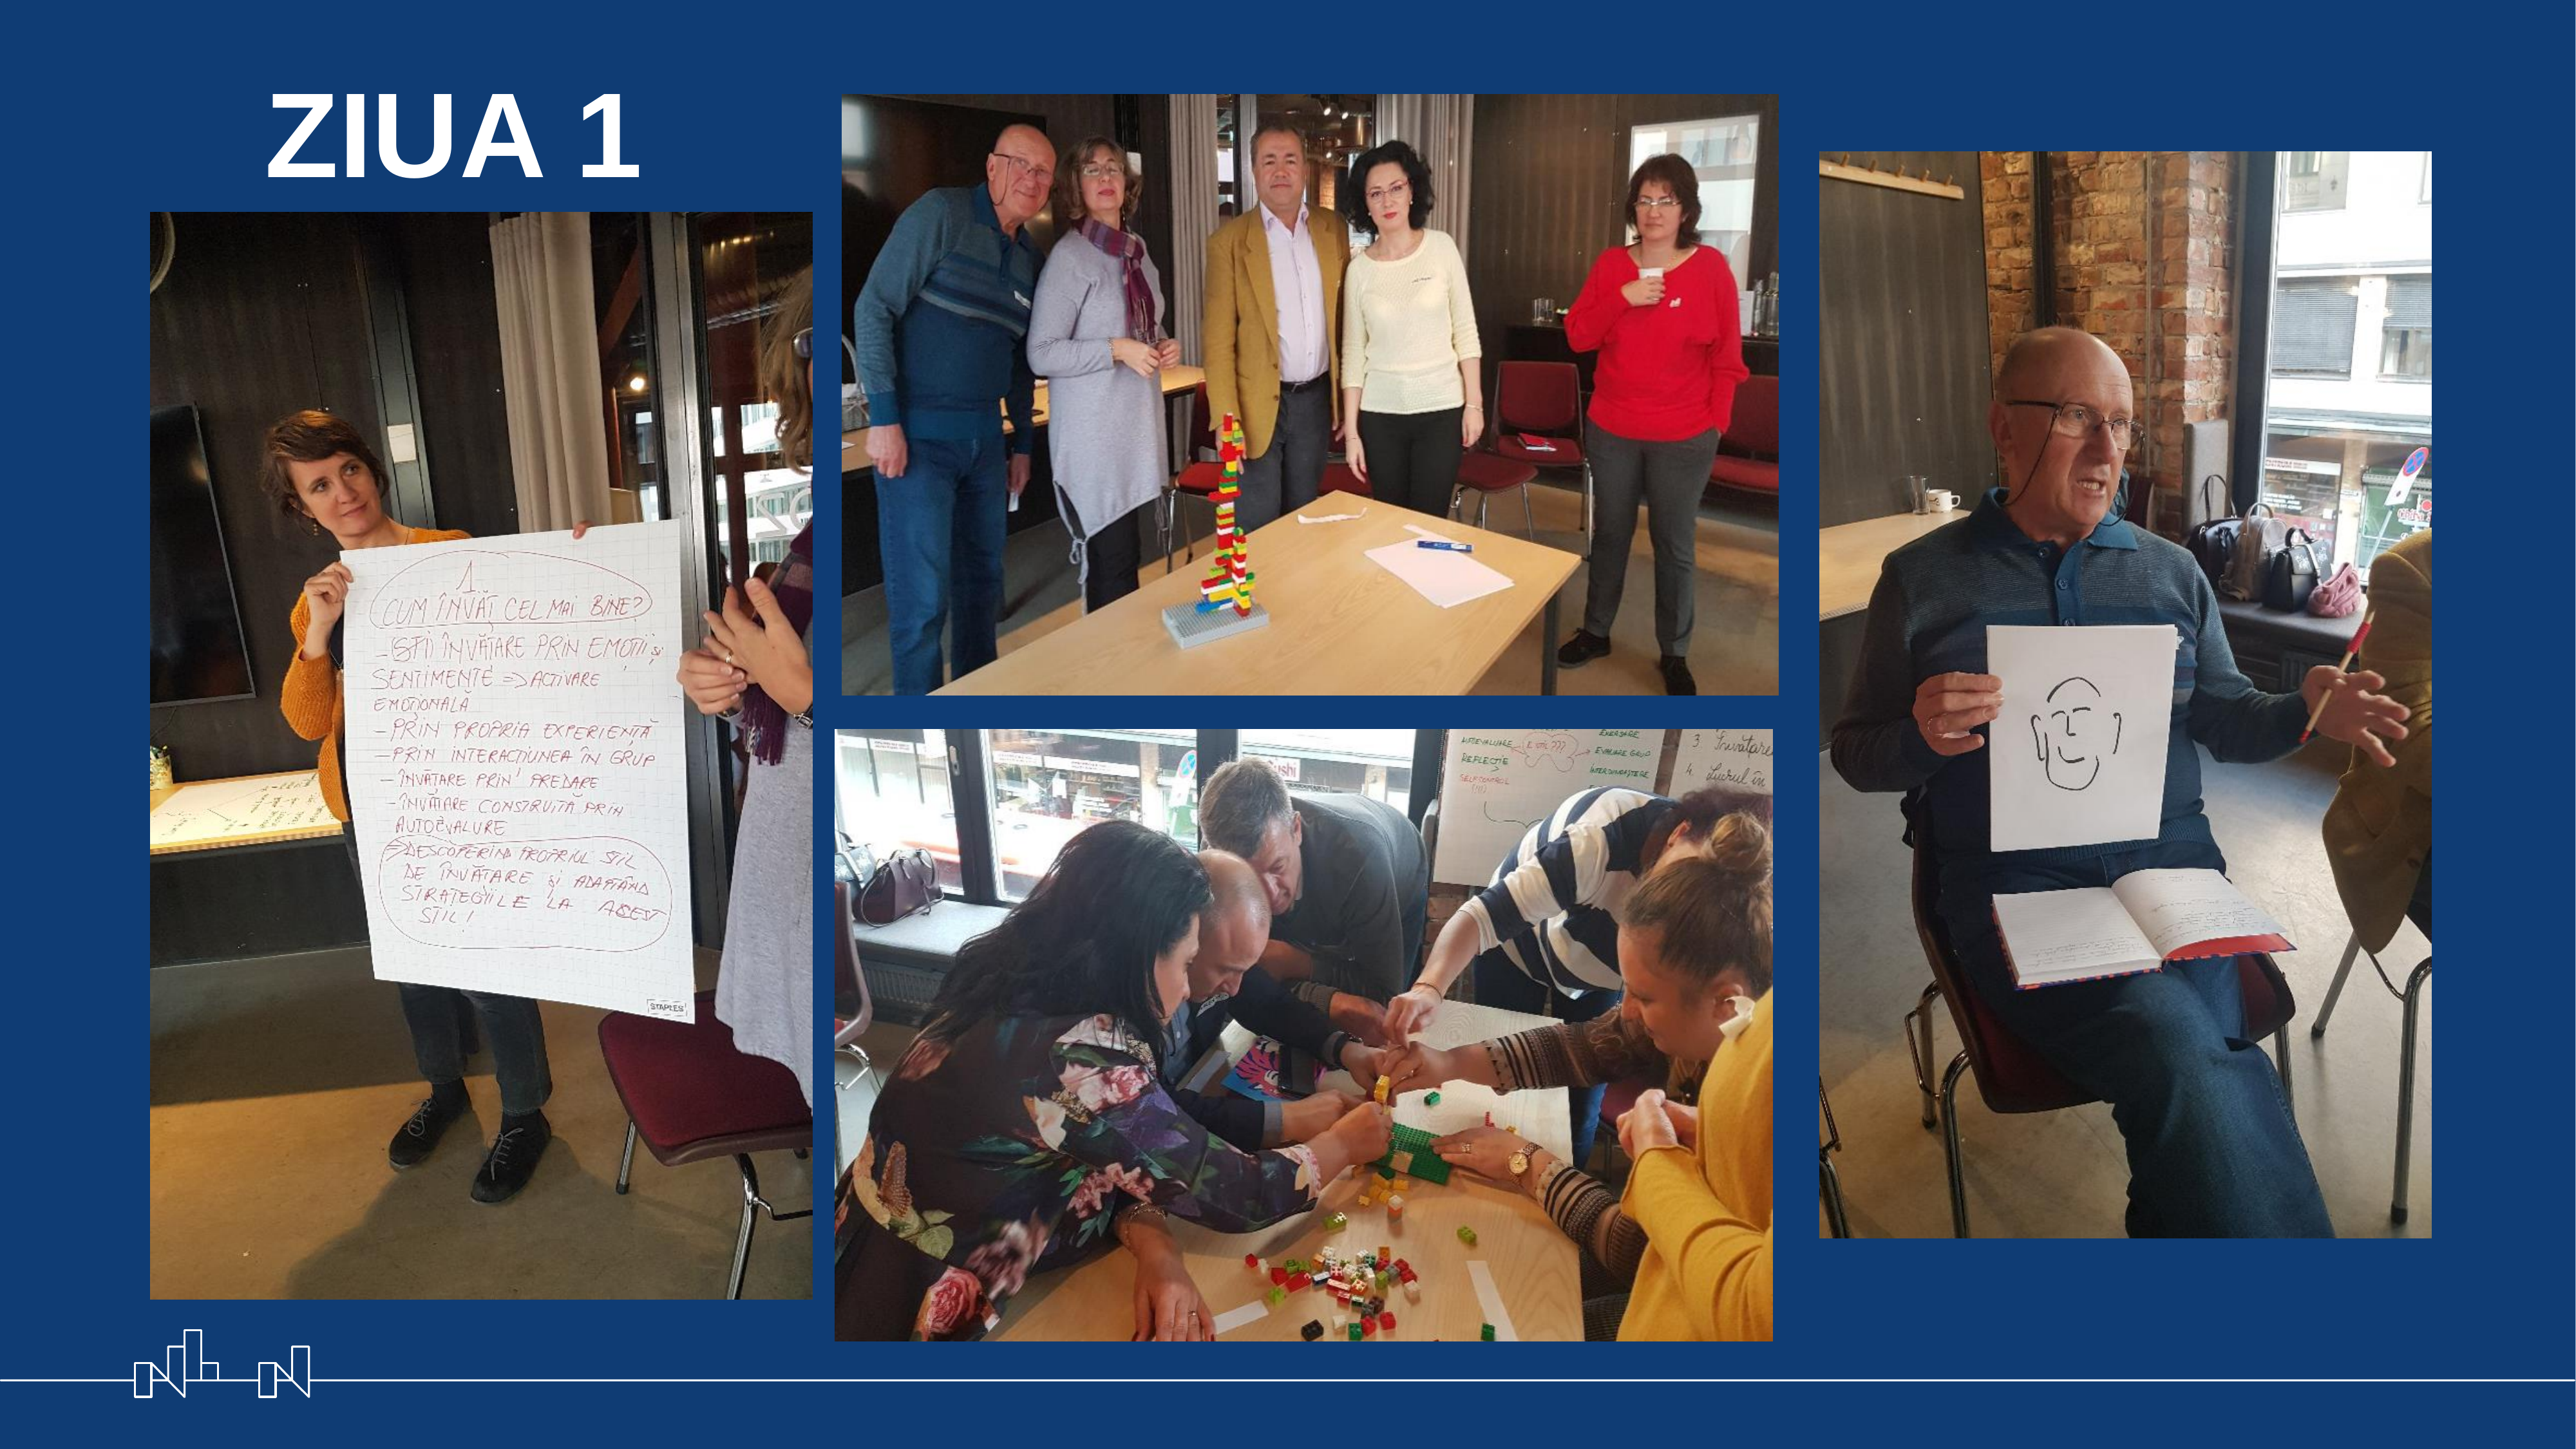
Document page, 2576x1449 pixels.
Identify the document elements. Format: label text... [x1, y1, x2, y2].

picture [150, 212, 813, 1300]
picture [1819, 151, 2432, 1238]
picture [842, 94, 1779, 696]
picture [835, 729, 1773, 1341]
title ZIUA 1 [214, 55, 694, 203]
